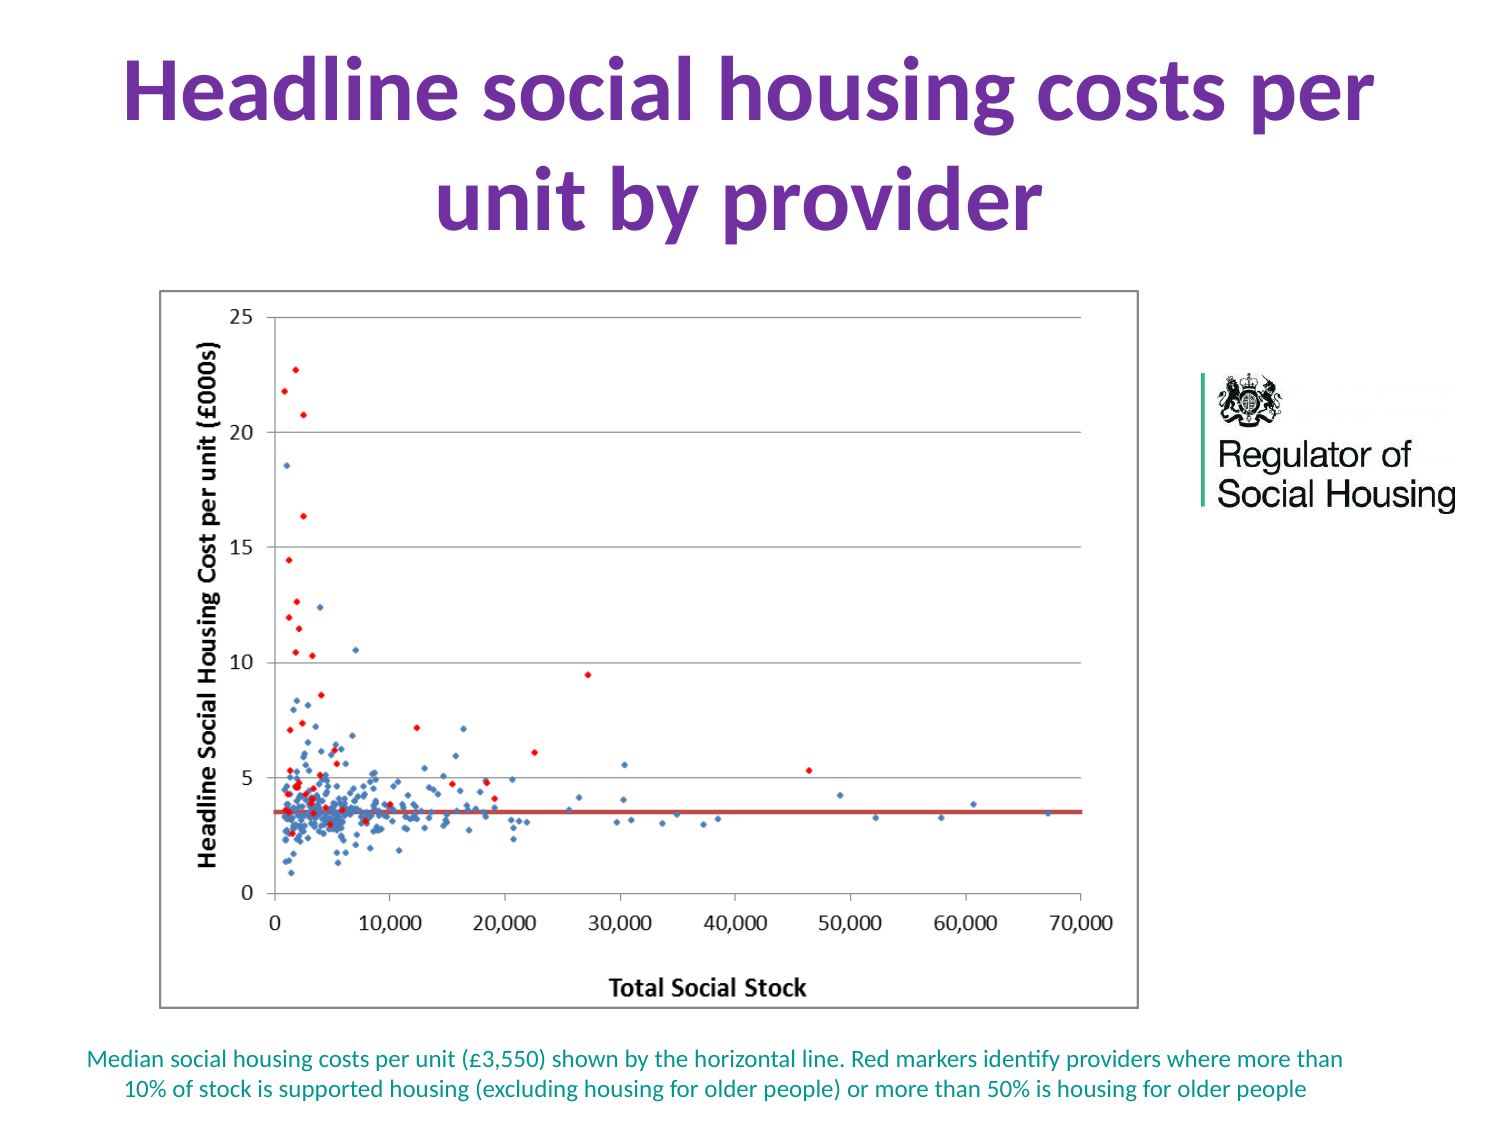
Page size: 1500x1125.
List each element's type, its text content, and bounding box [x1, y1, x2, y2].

footer Median social housing costs per unit (£3,550) shown by the horizontal line. Red markers identify providers where more than 10% of stock is supported housing (excluding housing for older people) or more than 50% is housing for older people [70, 1042, 1363, 1103]
picture [159, 290, 1139, 1009]
title Headline social housing costs per unit by provider [75, 45, 1425, 233]
picture [1200, 373, 1456, 514]
